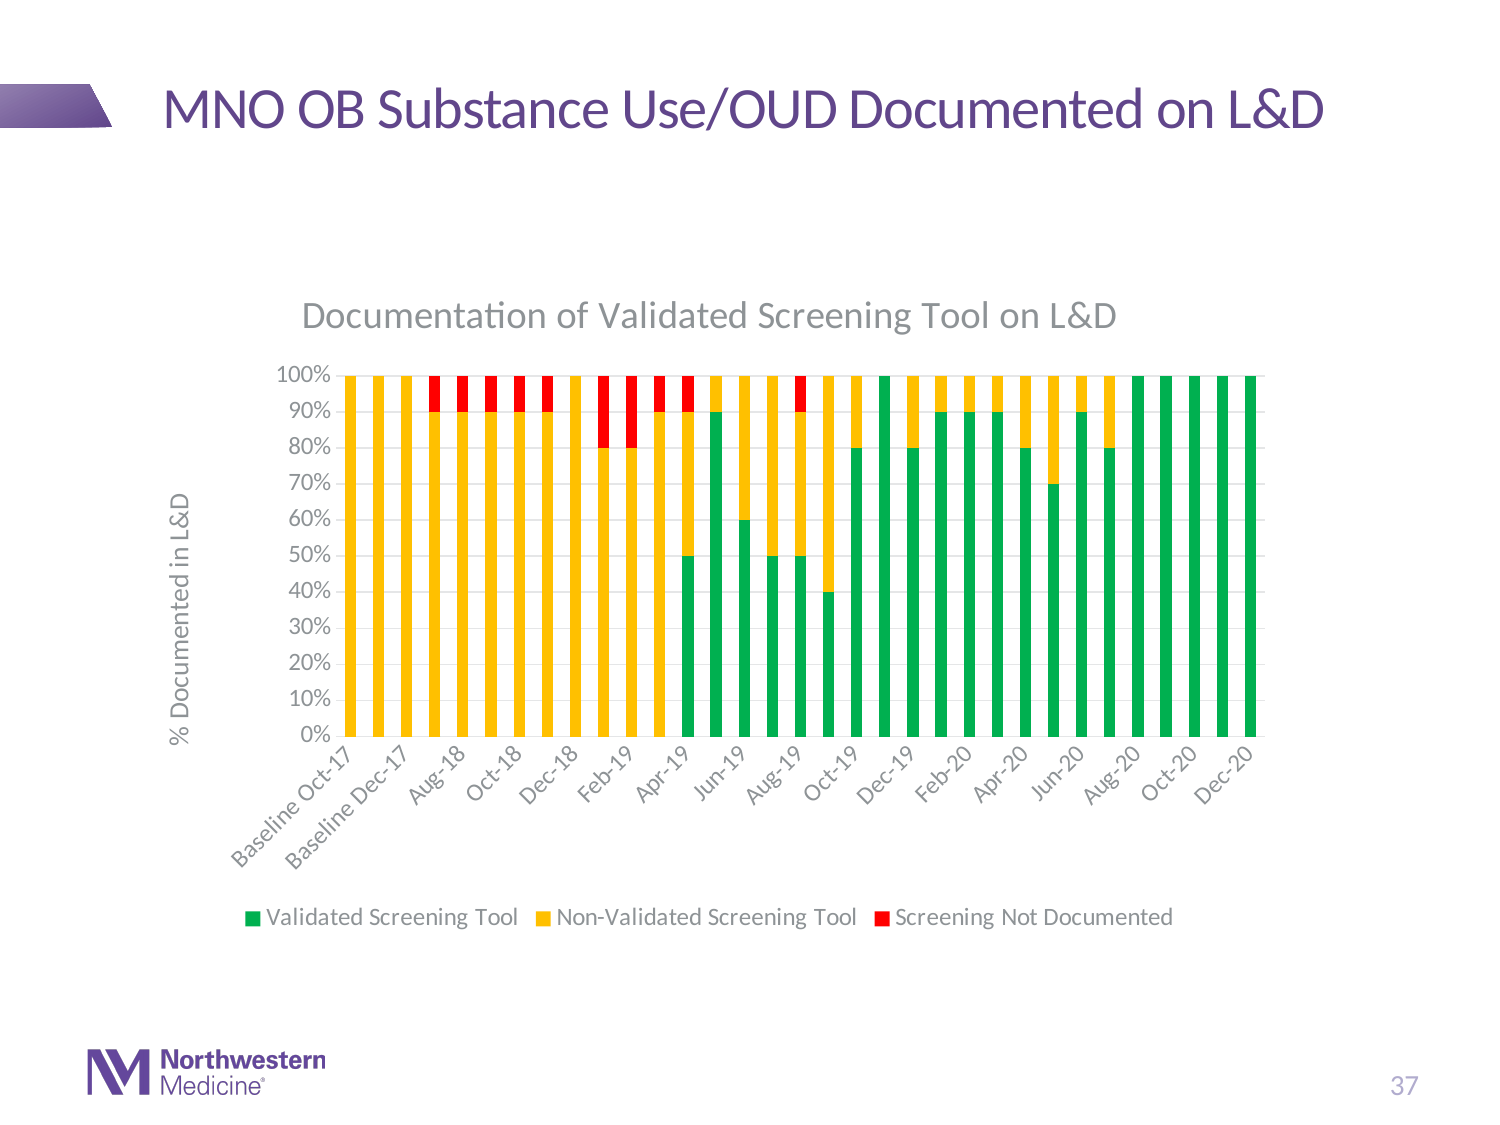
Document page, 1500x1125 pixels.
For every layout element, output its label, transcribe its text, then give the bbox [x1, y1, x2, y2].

chart [131, 265, 1288, 938]
title MNO OB Substance Use/OUD Documented on L&D [162, 22, 1428, 148]
slide_number 37 [1362, 1063, 1420, 1102]
